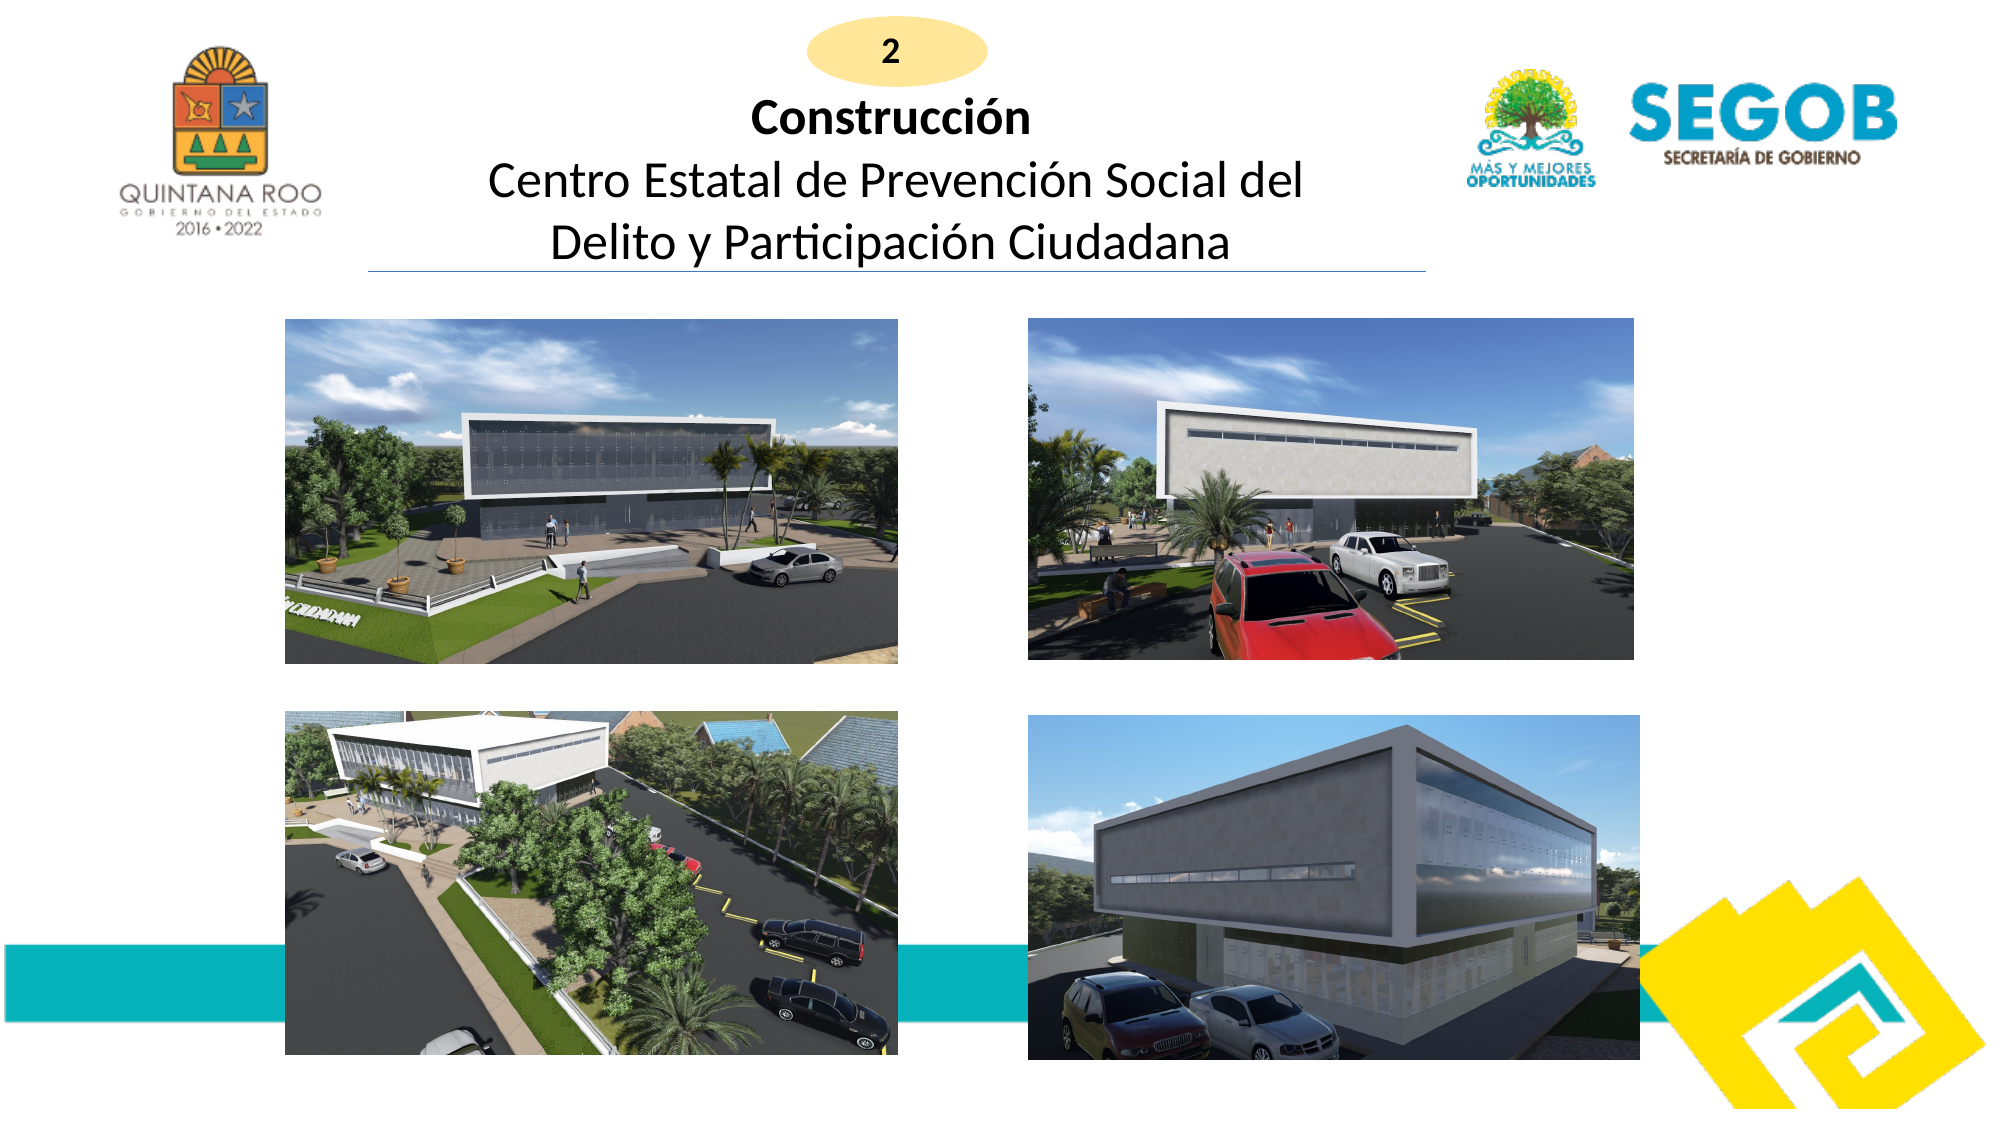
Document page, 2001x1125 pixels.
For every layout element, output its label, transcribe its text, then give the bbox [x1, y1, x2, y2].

picture [285, 319, 898, 664]
picture [1467, 69, 1897, 188]
picture [105, 44, 334, 256]
picture [0, 711, 2001, 1109]
picture [1867, 96, 1880, 106]
picture [1867, 116, 1882, 128]
text_box Construcción Centro Estatal de Prevención Social del Delito y Participación Ciudadana [407, 75, 1388, 271]
text_box Construcción Centro Estatal de Prevención Social del Delito y Participación Ciudadana [407, 272, 1388, 278]
picture [1028, 318, 1635, 660]
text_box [806, 16, 988, 87]
